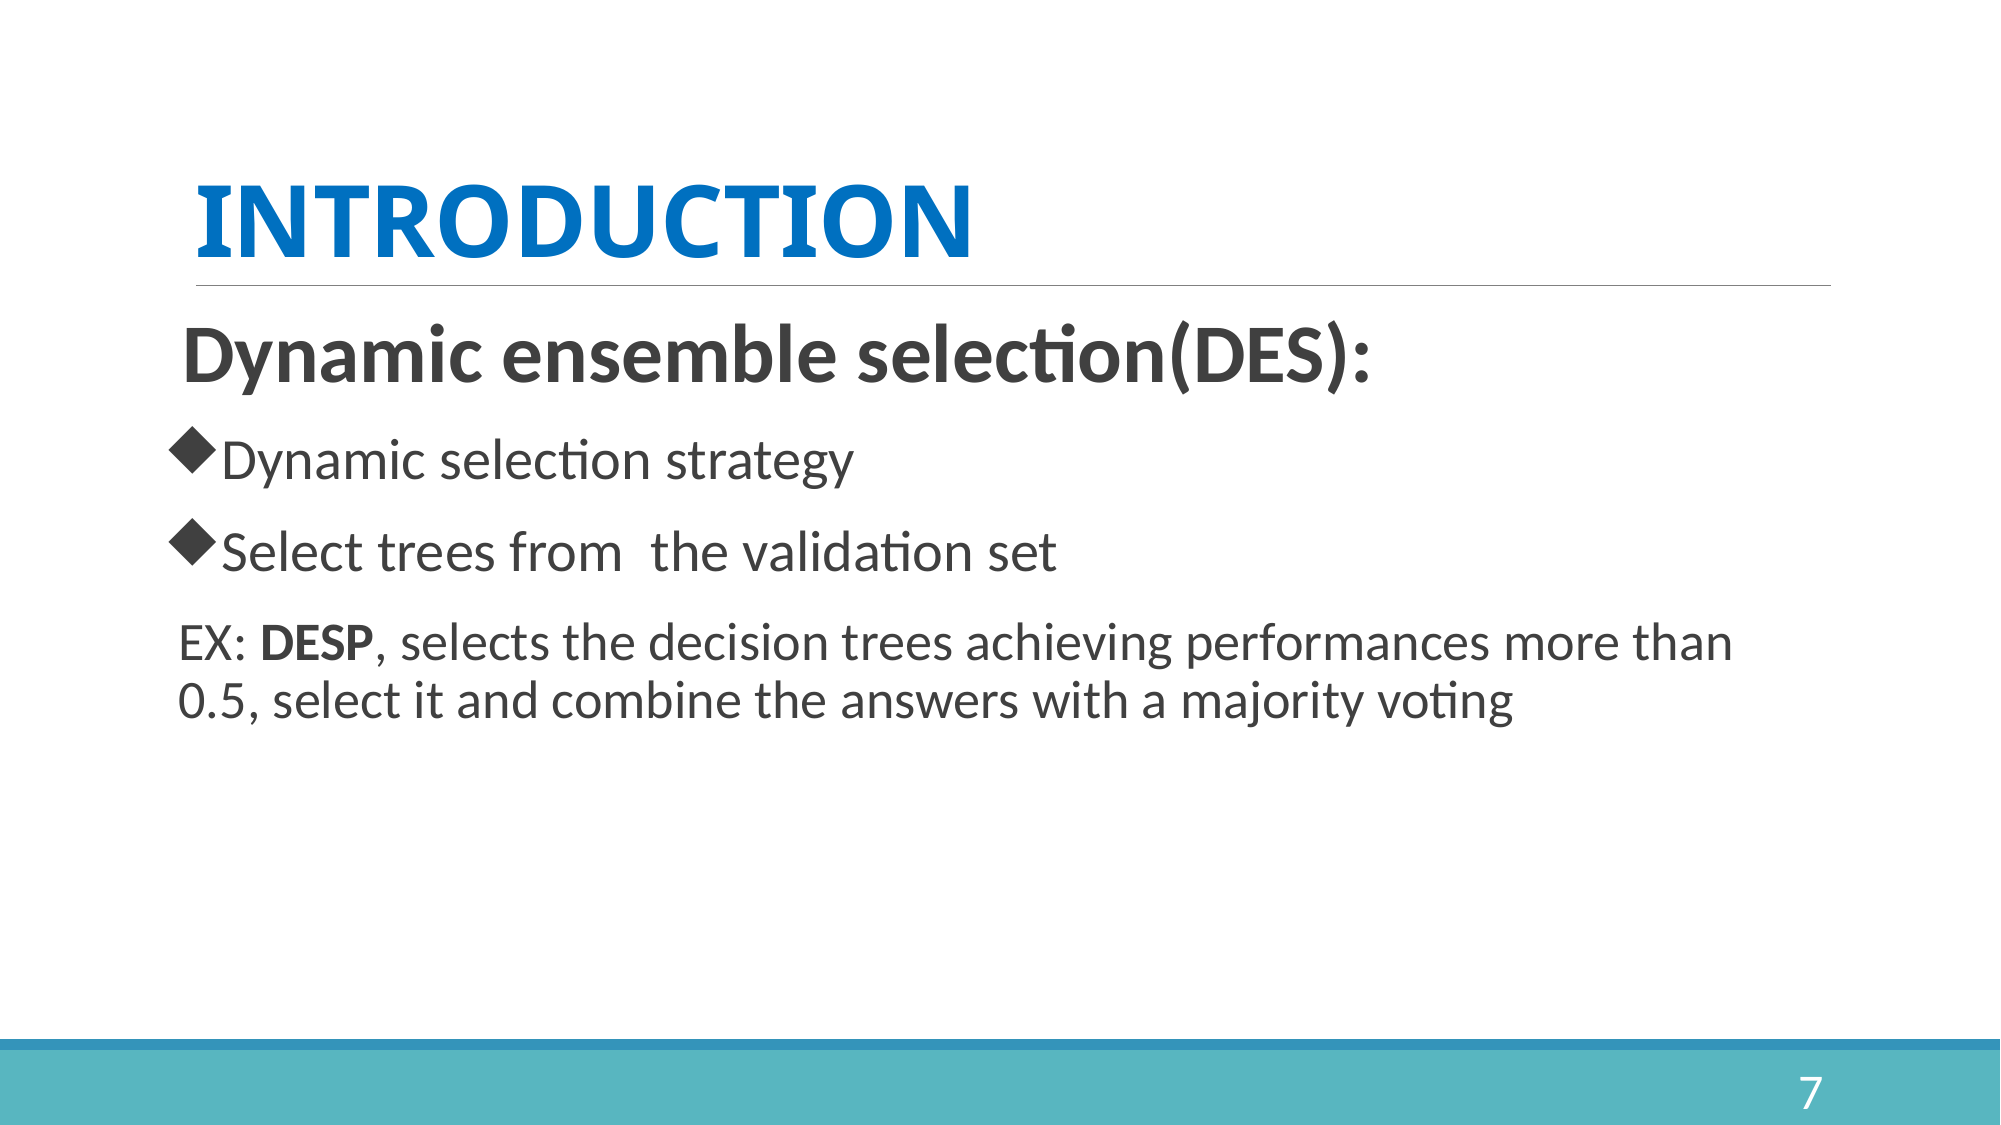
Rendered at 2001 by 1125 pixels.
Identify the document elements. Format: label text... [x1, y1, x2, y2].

list Dynamic ensemble selection(DES): Dynamic selection strategy Select trees from the validation set EX: DESP, selects the decision trees achieving performances more than 0.5, select it and combine the answers with a majority voting [163, 302, 1814, 611]
text_box [163, 611, 1814, 984]
slide_number 7 [1624, 1059, 1840, 1120]
title INTRODUCTION [180, 47, 1830, 285]
